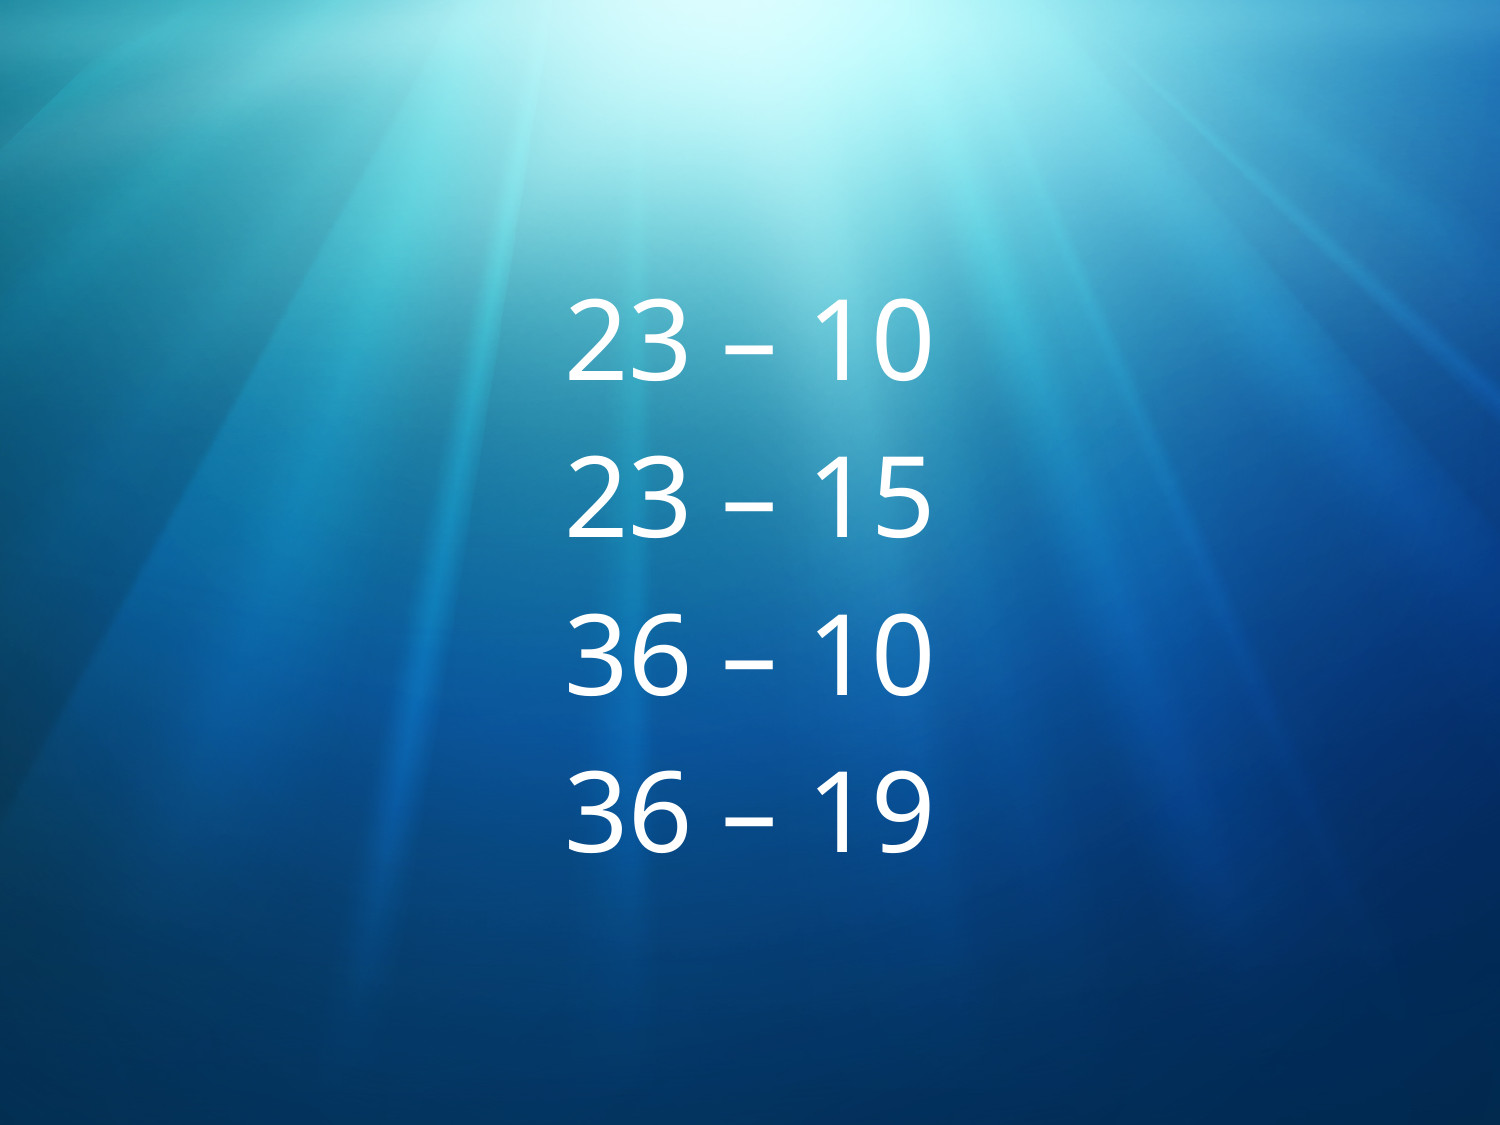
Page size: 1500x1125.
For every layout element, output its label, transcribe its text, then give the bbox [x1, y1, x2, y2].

picture [0, 0, 1500, 1125]
list 23 – 10 23 – 15 36 – 10 36 – 19 [75, 262, 1425, 1005]
